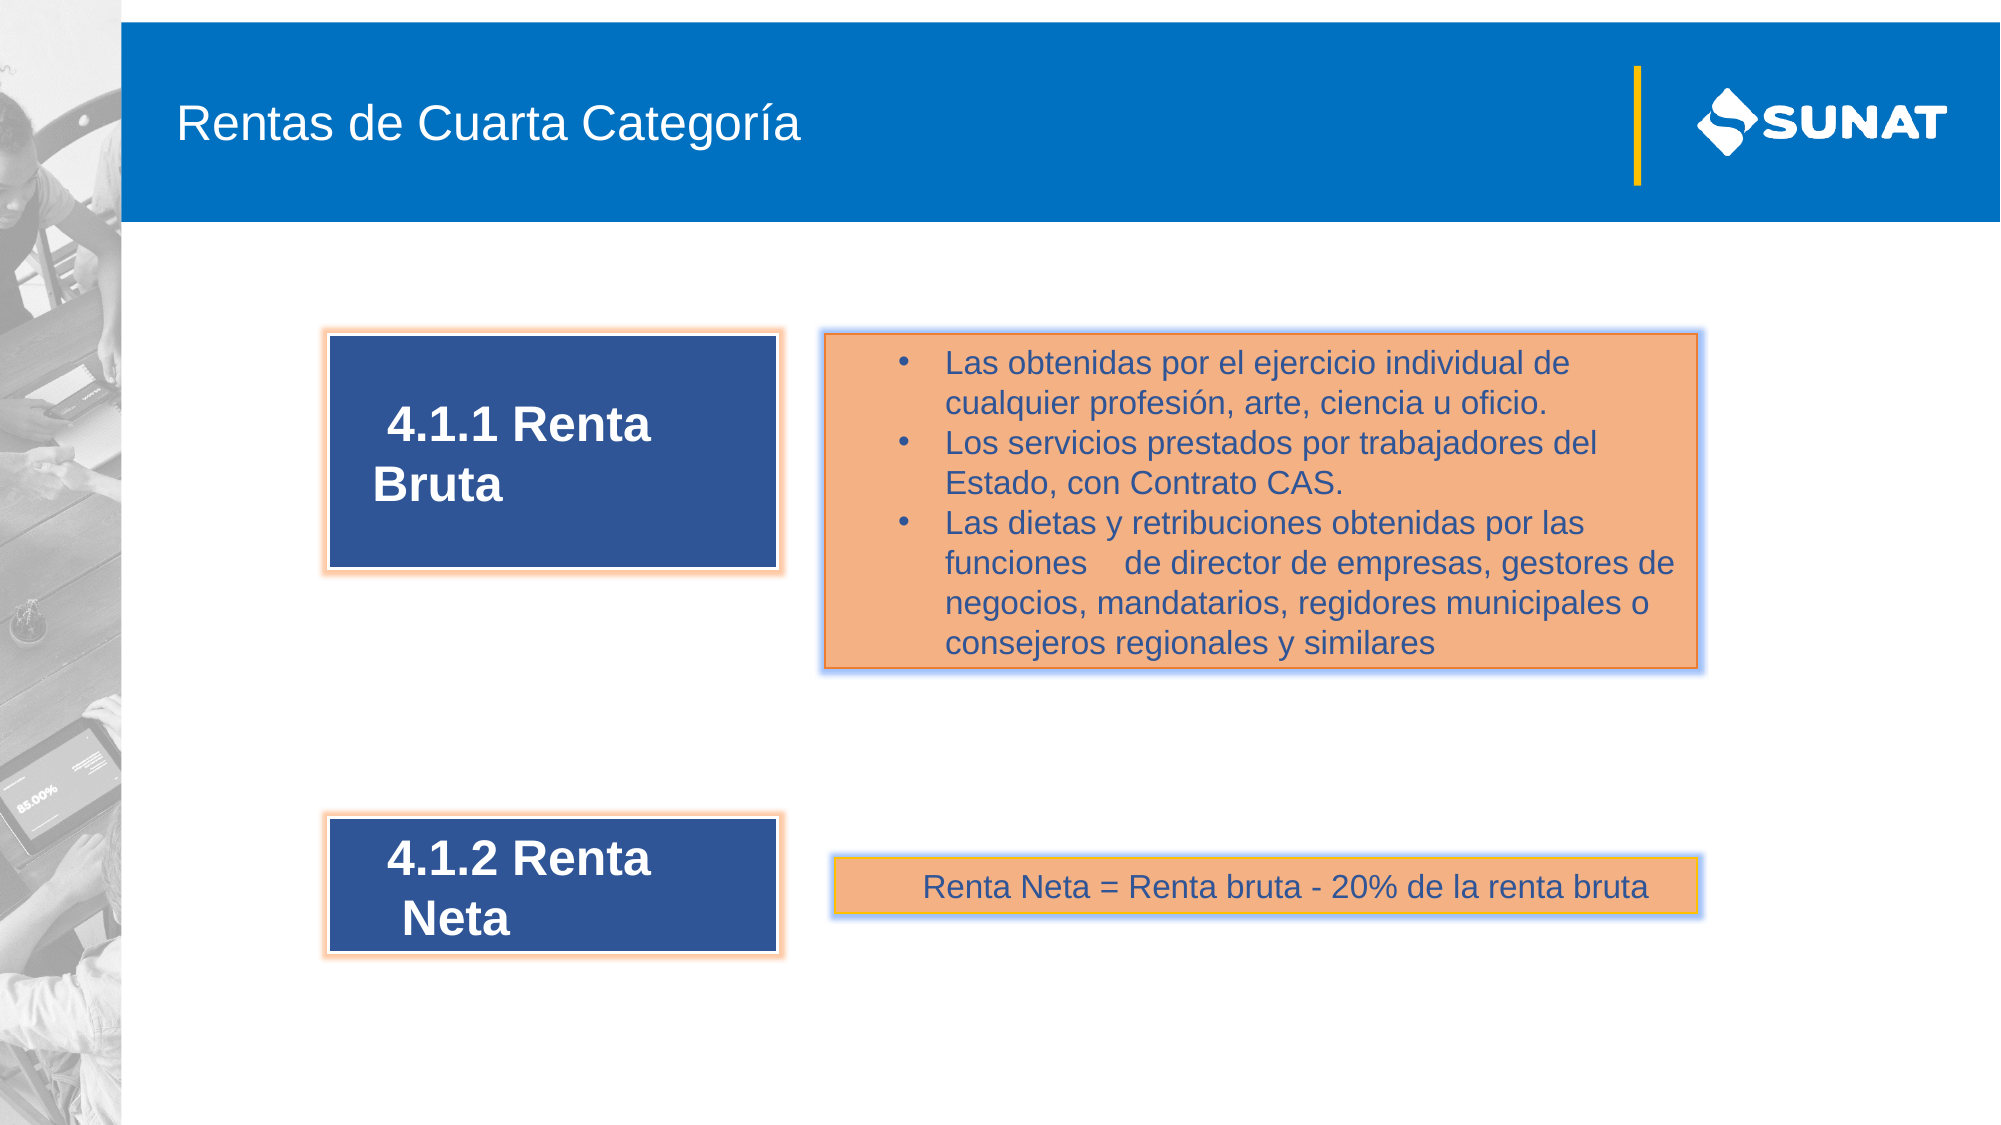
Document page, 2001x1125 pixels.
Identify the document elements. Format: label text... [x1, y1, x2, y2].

text_box [314, 0, 1697, 31]
text_box Las obtenidas por el ejercicio individual de cualquier profesión, arte, ciencia u oficio. Los servicios prestados por trabajadores del Estado, con Contrato CAS. Las dietas y retribuciones obtenidas por las funciones de director de empresas, gestores de negocios, mandatarios, regidores municipales o consejeros regionales y similares [824, 333, 1698, 669]
picture [1782, 88, 1948, 156]
text_box Renta Neta = Renta bruta - 20% de la renta bruta [834, 857, 1698, 914]
text_box 4.1.2 Renta Neta [327, 816, 779, 954]
text_box 4.1.1 Renta Bruta [327, 333, 779, 570]
title Rentas de Cuarta Categoría [161, 31, 1782, 219]
